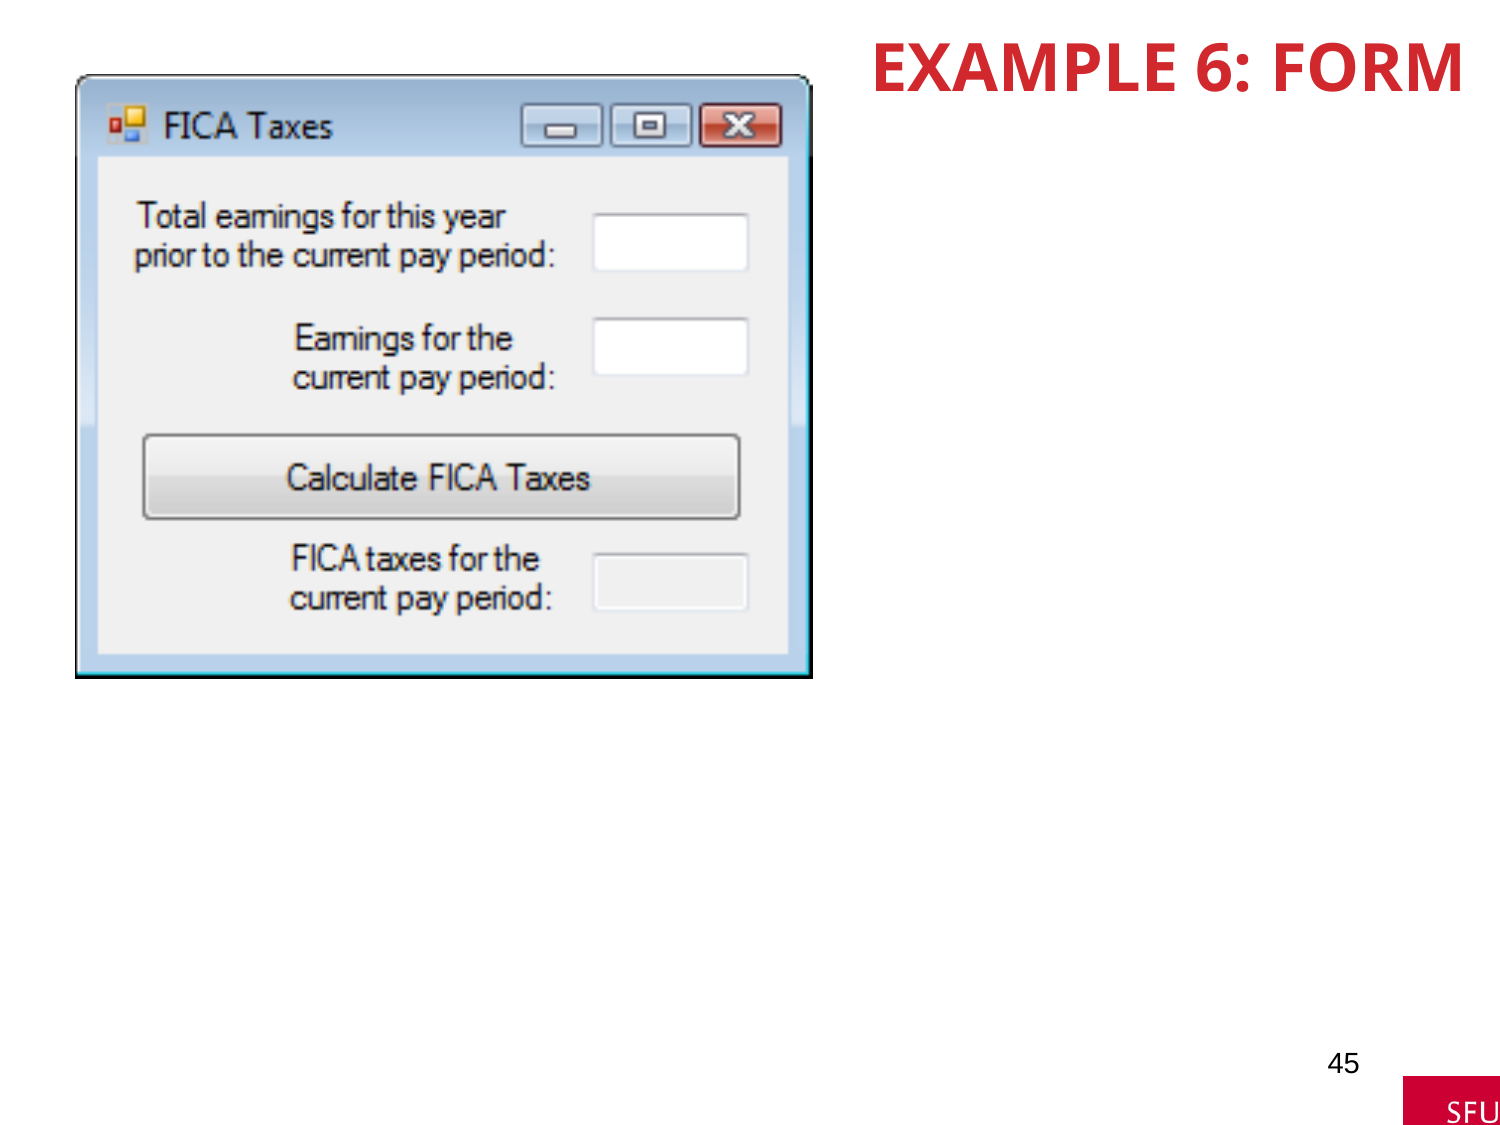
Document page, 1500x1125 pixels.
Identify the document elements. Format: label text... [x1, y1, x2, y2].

slide_number 45 [1187, 1037, 1500, 1113]
picture [1403, 1113, 1500, 1125]
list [74, 74, 813, 680]
title Example 6: Form [24, 20, 1483, 113]
